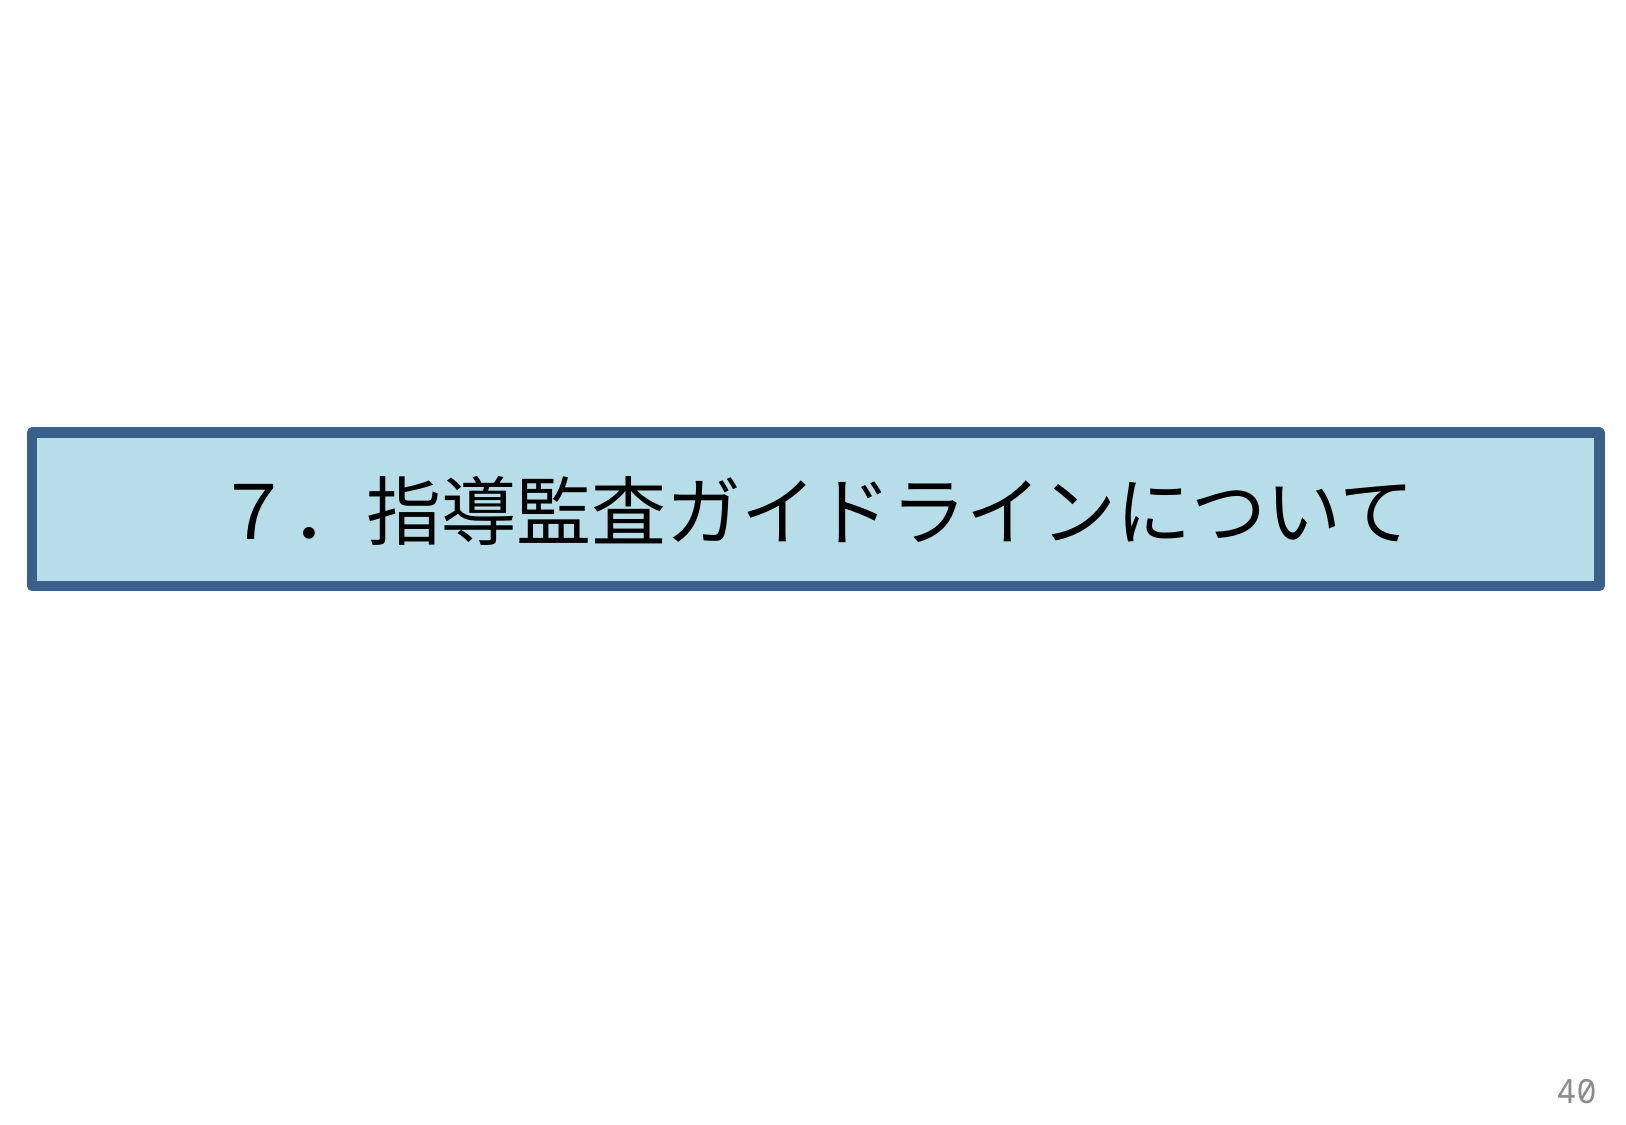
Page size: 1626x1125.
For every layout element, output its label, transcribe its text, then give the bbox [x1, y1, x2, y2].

text_box 40 [1450, 1062, 1612, 1118]
text_box ７．指導監査ガイドラインについて [30, 430, 1601, 588]
